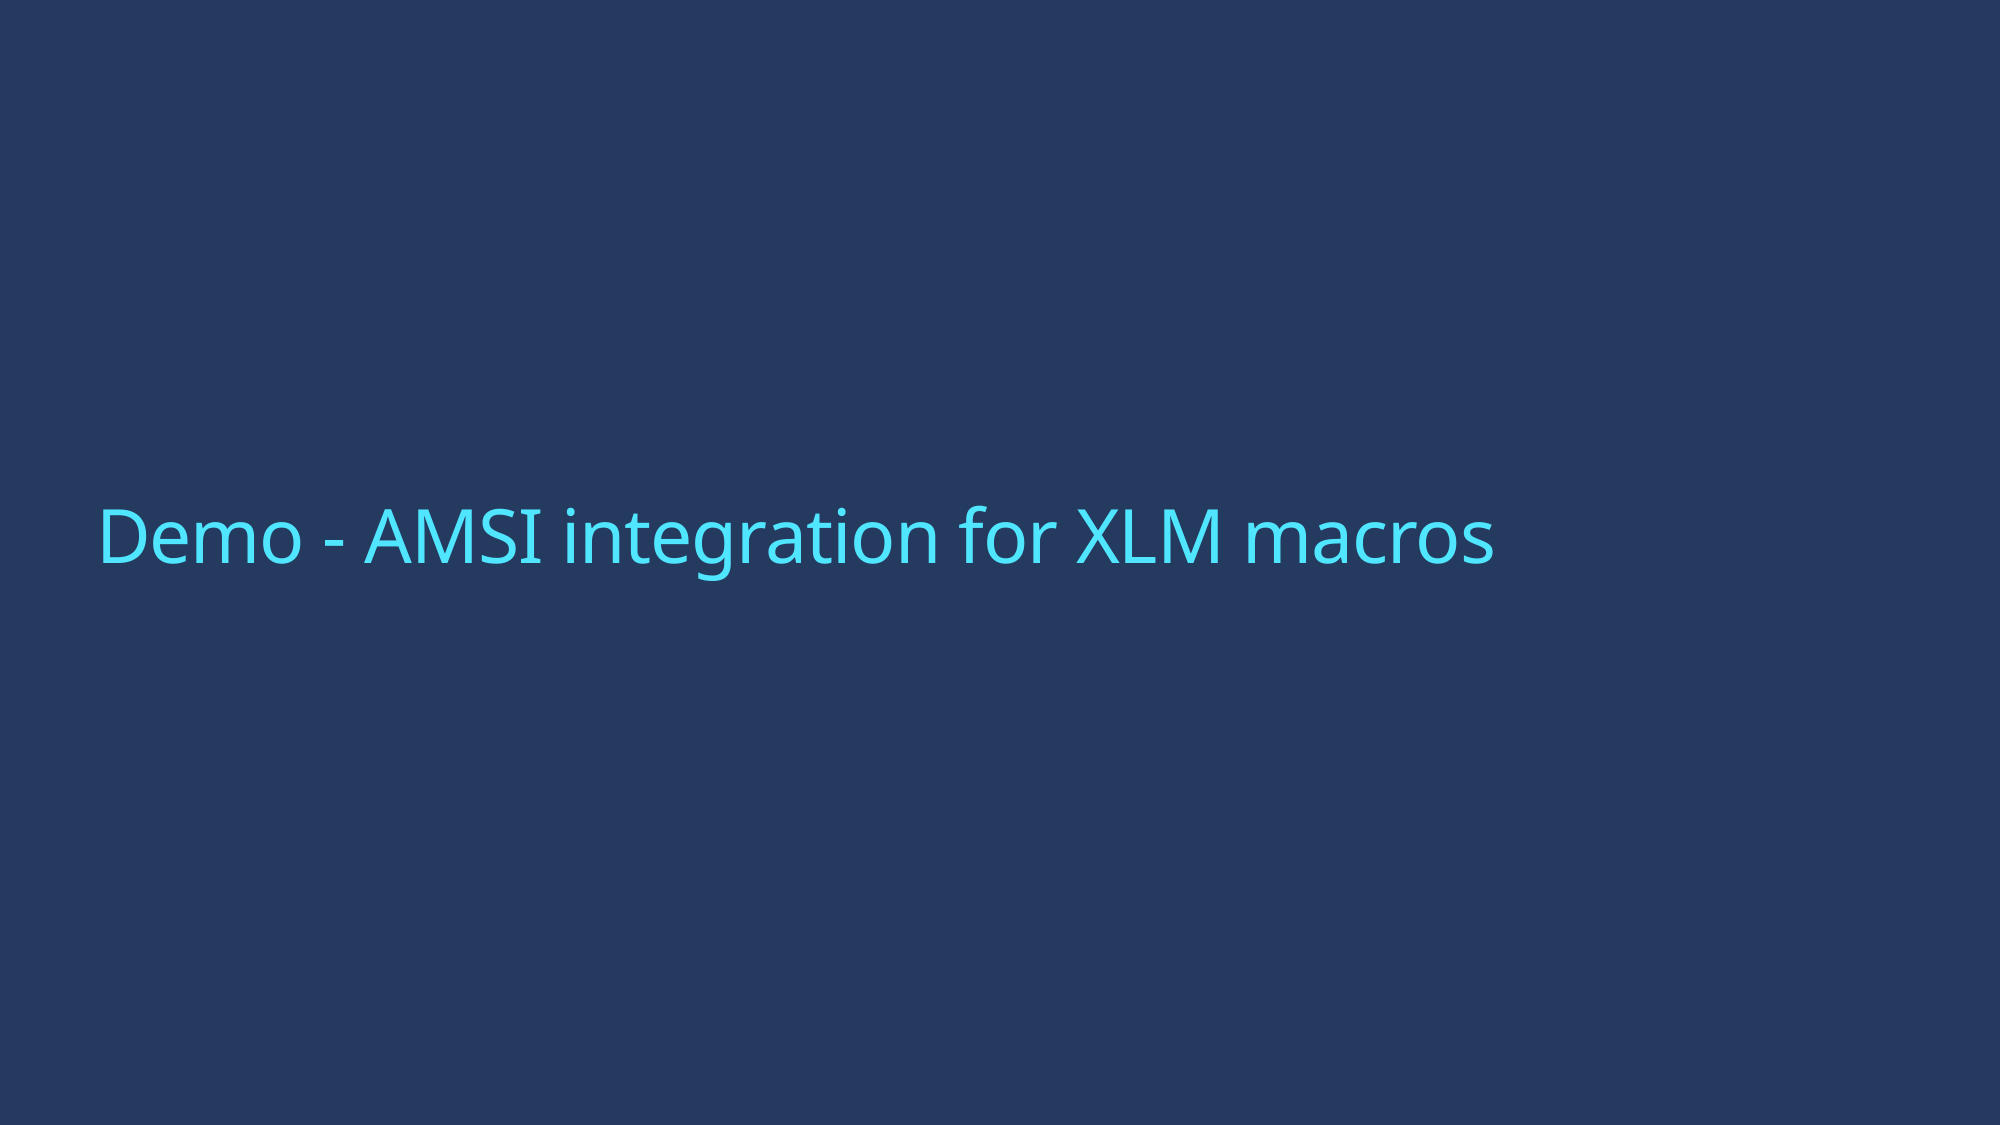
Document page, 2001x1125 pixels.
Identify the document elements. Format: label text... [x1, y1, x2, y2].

title Demo - AMSI integration for XLM macros [96, 497, 1664, 580]
